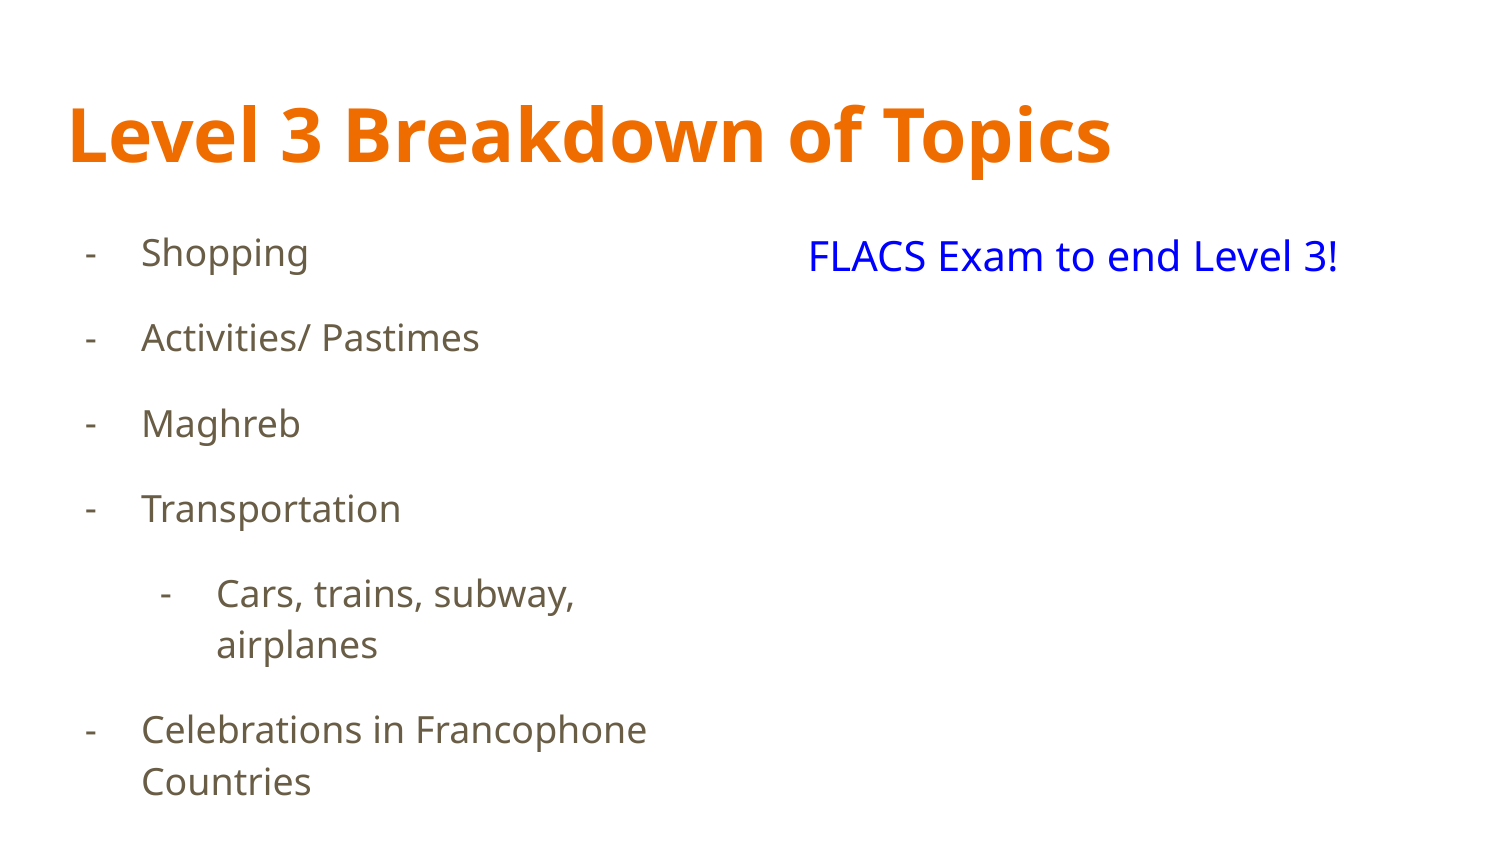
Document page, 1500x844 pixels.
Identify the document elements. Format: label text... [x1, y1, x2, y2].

list Shopping Activities/ Pastimes Maghreb Transportation Cars, trains, subway, airplanes Celebrations in Francophone Countries Social/ Environmental Impact ***Salade Soap Opera Trial [51, 207, 708, 750]
list FLACS Exam to end Level 3! [792, 207, 1449, 750]
title Level 3 Breakdown of Topics [51, 72, 1449, 189]
